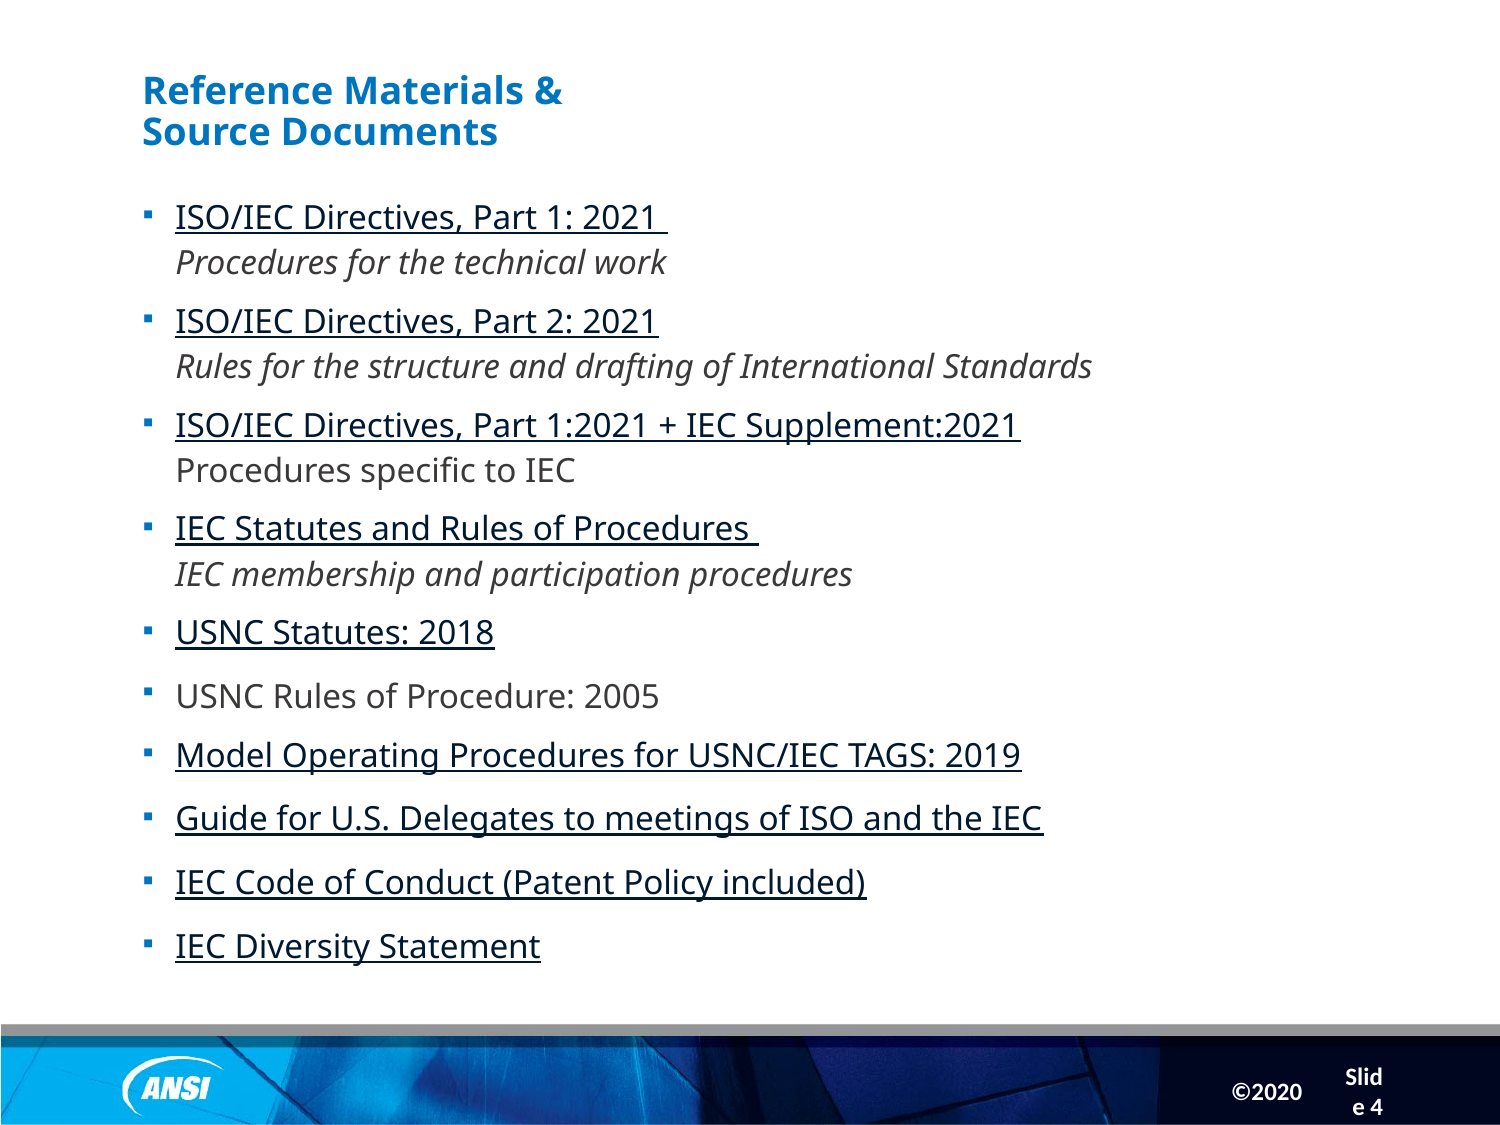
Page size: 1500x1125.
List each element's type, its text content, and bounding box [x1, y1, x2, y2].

picture [122, 1056, 216, 1112]
title Reference Materials & Source Documents [127, 63, 1384, 163]
picture [141, 1076, 210, 1100]
picture [0, 0, 1500, 1125]
list ISO/IEC Directives, Part 1: 2021 Procedures for the technical work ISO/IEC Directives, Part 2: 2021 Rules for the structure and drafting of International Standards ISO/IEC Directives, Part 1:2021 + IEC Supplement:2021 Procedures specific to IEC IEC Statutes and Rules of Procedures IEC membership and participation procedures USNC Statutes: 2018 USNC Rules of Procedure: 2005 Model Operating Procedures for USNC/IEC TAGS: 2019 Guide for U.S. Delegates to meetings of ISO and the IEC IEC Code of Conduct (Patent Policy included) IEC Diversity Statement [127, 188, 1384, 988]
slide_number Slide 4 [1322, 1060, 1399, 1121]
